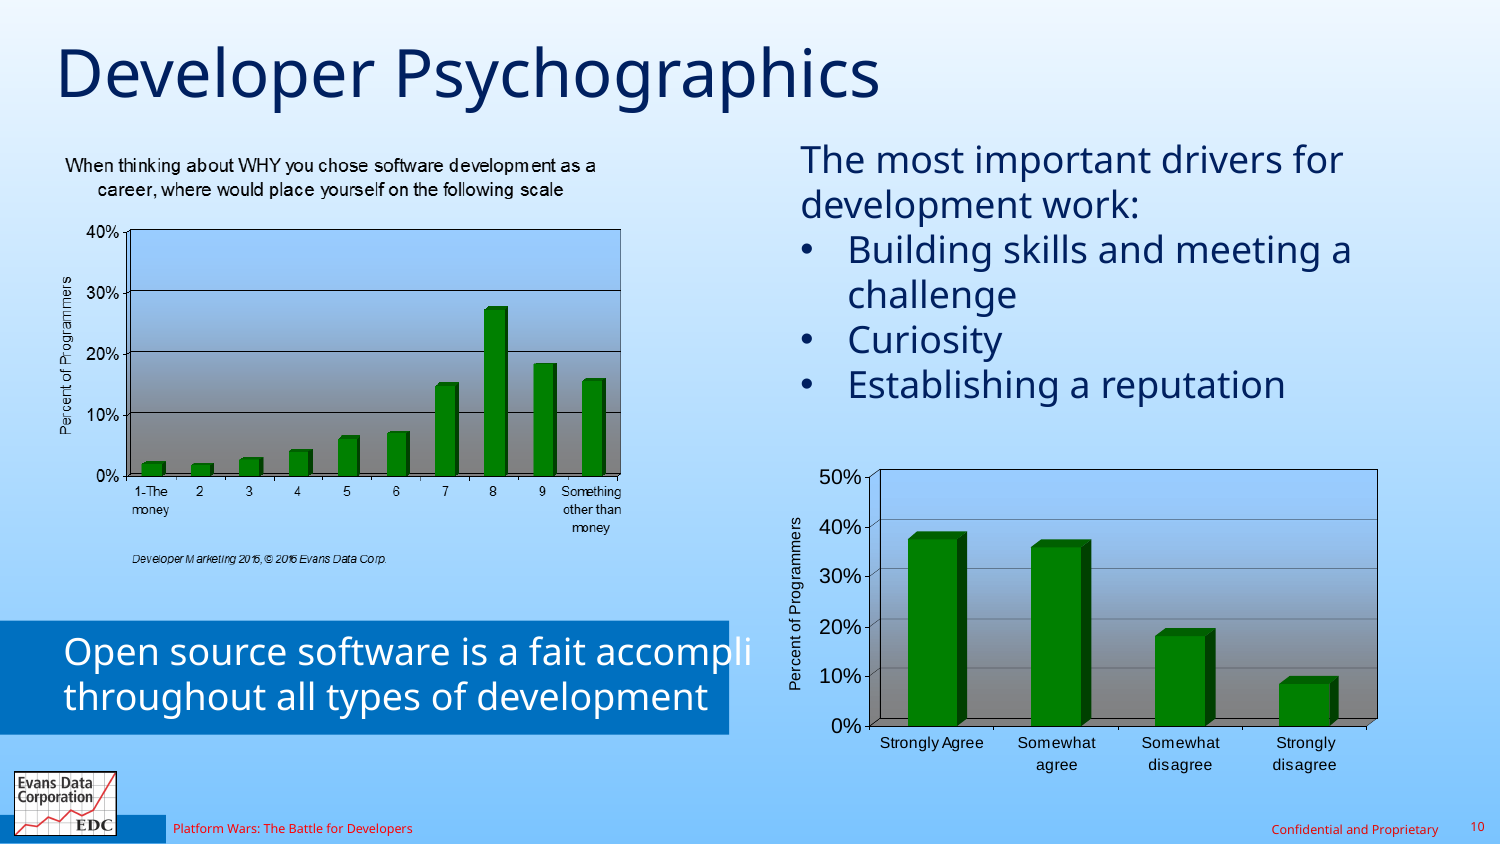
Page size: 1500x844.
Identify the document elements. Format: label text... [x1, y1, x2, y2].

picture [46, 146, 629, 573]
text_box Open source software is a fait accompli throughout all types of development [48, 620, 774, 726]
picture [774, 341, 1419, 815]
text_box [0, 620, 730, 736]
title Developer Psychographics [33, 25, 1467, 147]
slide_number 10 [1453, 814, 1500, 844]
picture [15, 772, 116, 835]
text_box The most important drivers for development work: Building skills and meeting a challenge Curiosity Establishing a reputation [785, 129, 1480, 414]
